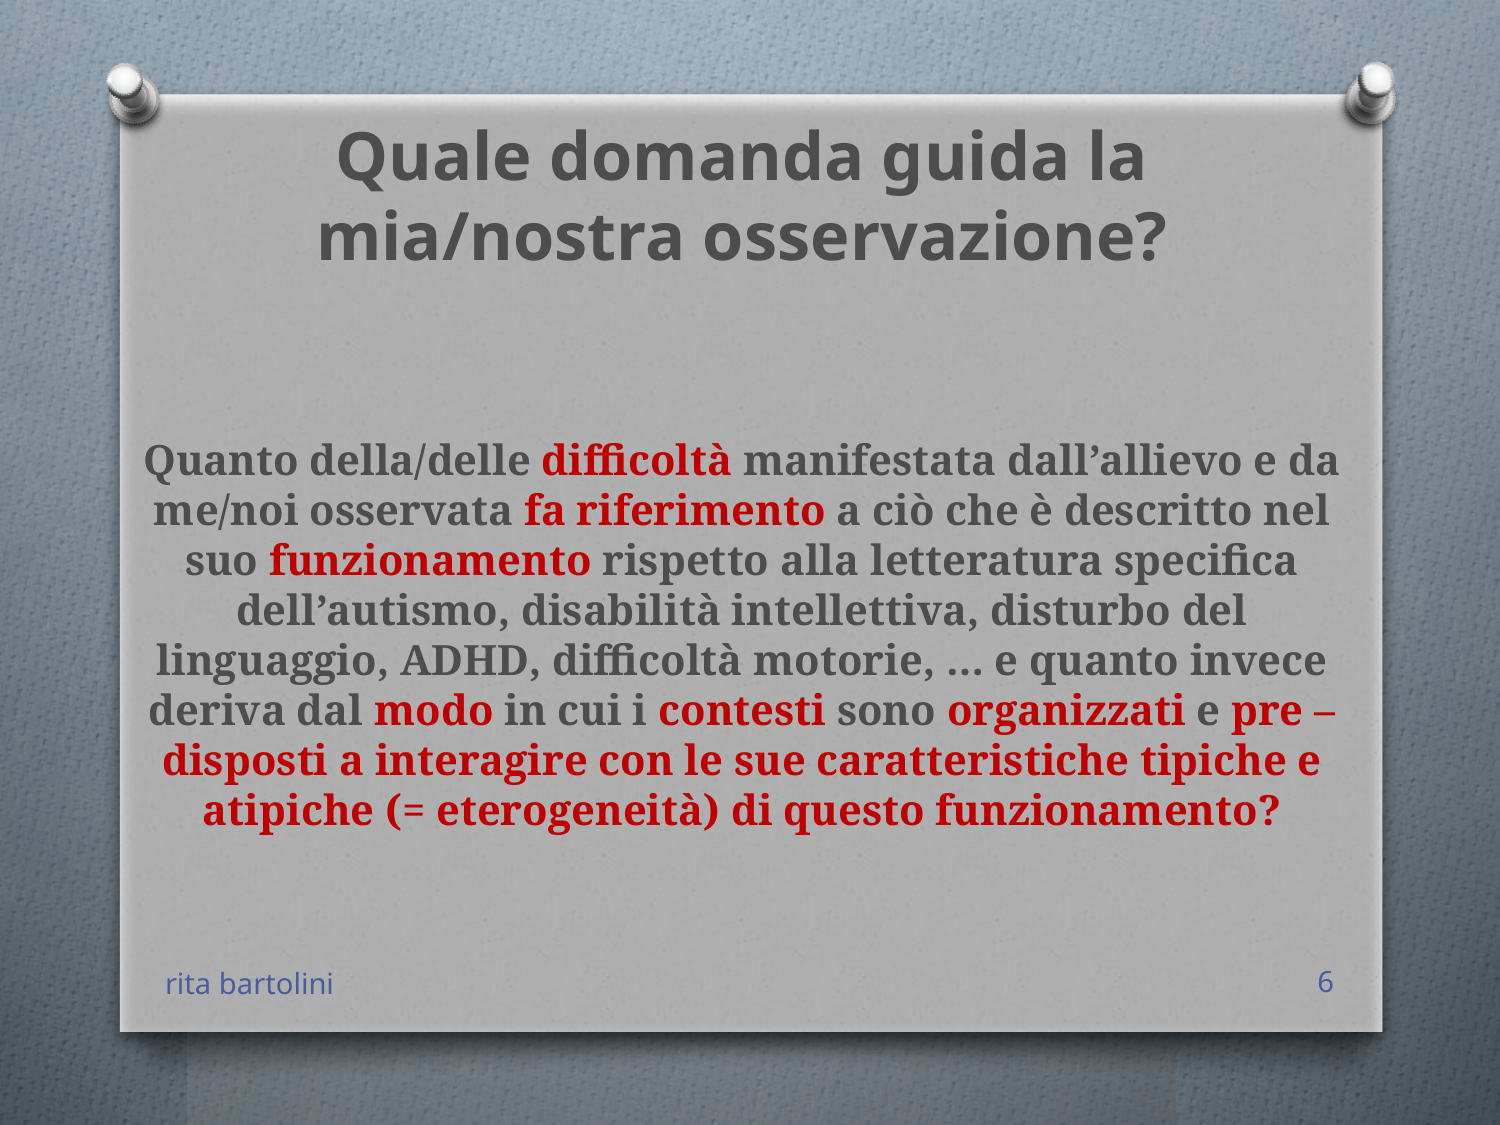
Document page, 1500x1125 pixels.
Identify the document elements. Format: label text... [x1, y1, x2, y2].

picture [75, 29, 198, 153]
slide_number 6 [1258, 952, 1350, 1013]
footer rita bartolini [150, 952, 1059, 1013]
text_box Quale domanda guida la mia/nostra osservazione? Quanto della/delle difficoltà manifestata dall’allievo e da me/noi osservata fa riferimento a ciò che è descritto nel suo funzionamento rispetto alla letteratura specifica dell’autismo, disabilità intellettiva, disturbo del linguaggio, ADHD, difficoltà motorie, … e quanto invece deriva dal modo in cui i contesti sono organizzati e pre – disposti a interagire con le sue caratteristiche tipiche e atipiche (= eterogeneità) di questo funzionamento? [127, 219, 1357, 810]
picture [1317, 35, 1439, 156]
